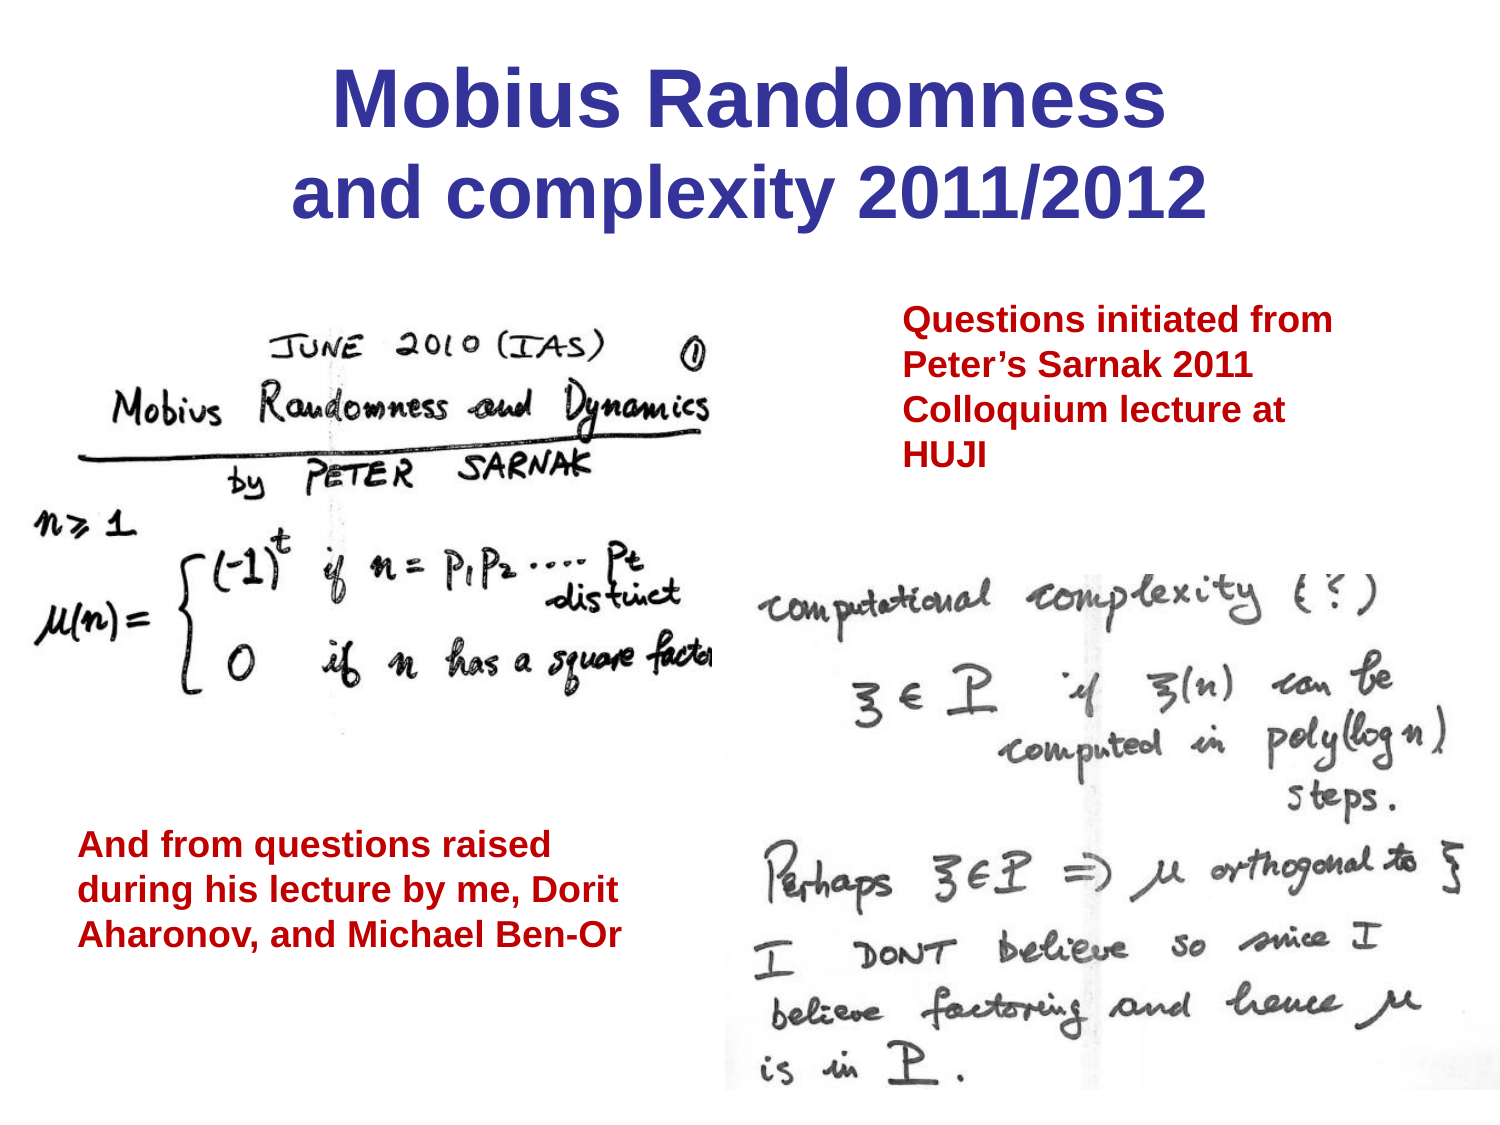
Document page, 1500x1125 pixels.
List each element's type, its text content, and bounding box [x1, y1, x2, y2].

title Mobius Randomness and complexity 2011/2012 [75, 45, 1425, 233]
text_box And from questions raised during his lecture by me, Dorit Aharonov, and Michael Ben-Or [62, 812, 650, 963]
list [0, 324, 712, 738]
picture [724, 574, 1500, 1090]
text_box Questions initiated from Peter’s Sarnak 2011 Colloquium lecture at HUJI [887, 287, 1388, 483]
